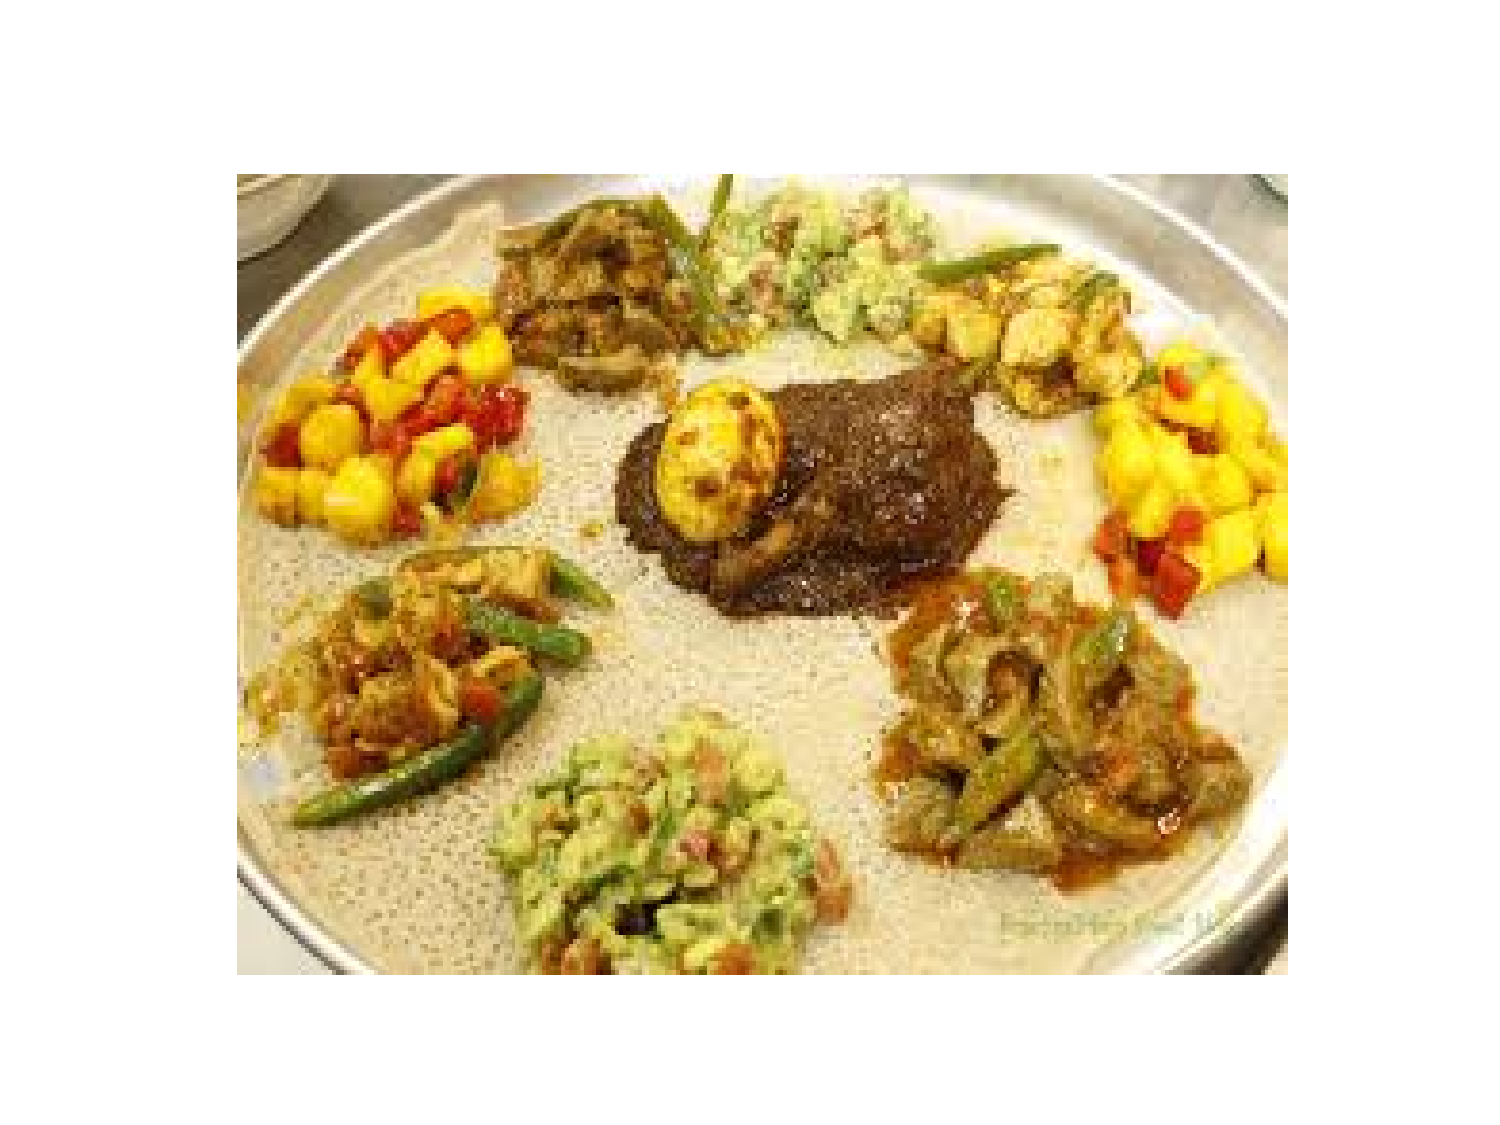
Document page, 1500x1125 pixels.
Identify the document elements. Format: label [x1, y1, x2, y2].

picture [237, 174, 1288, 976]
